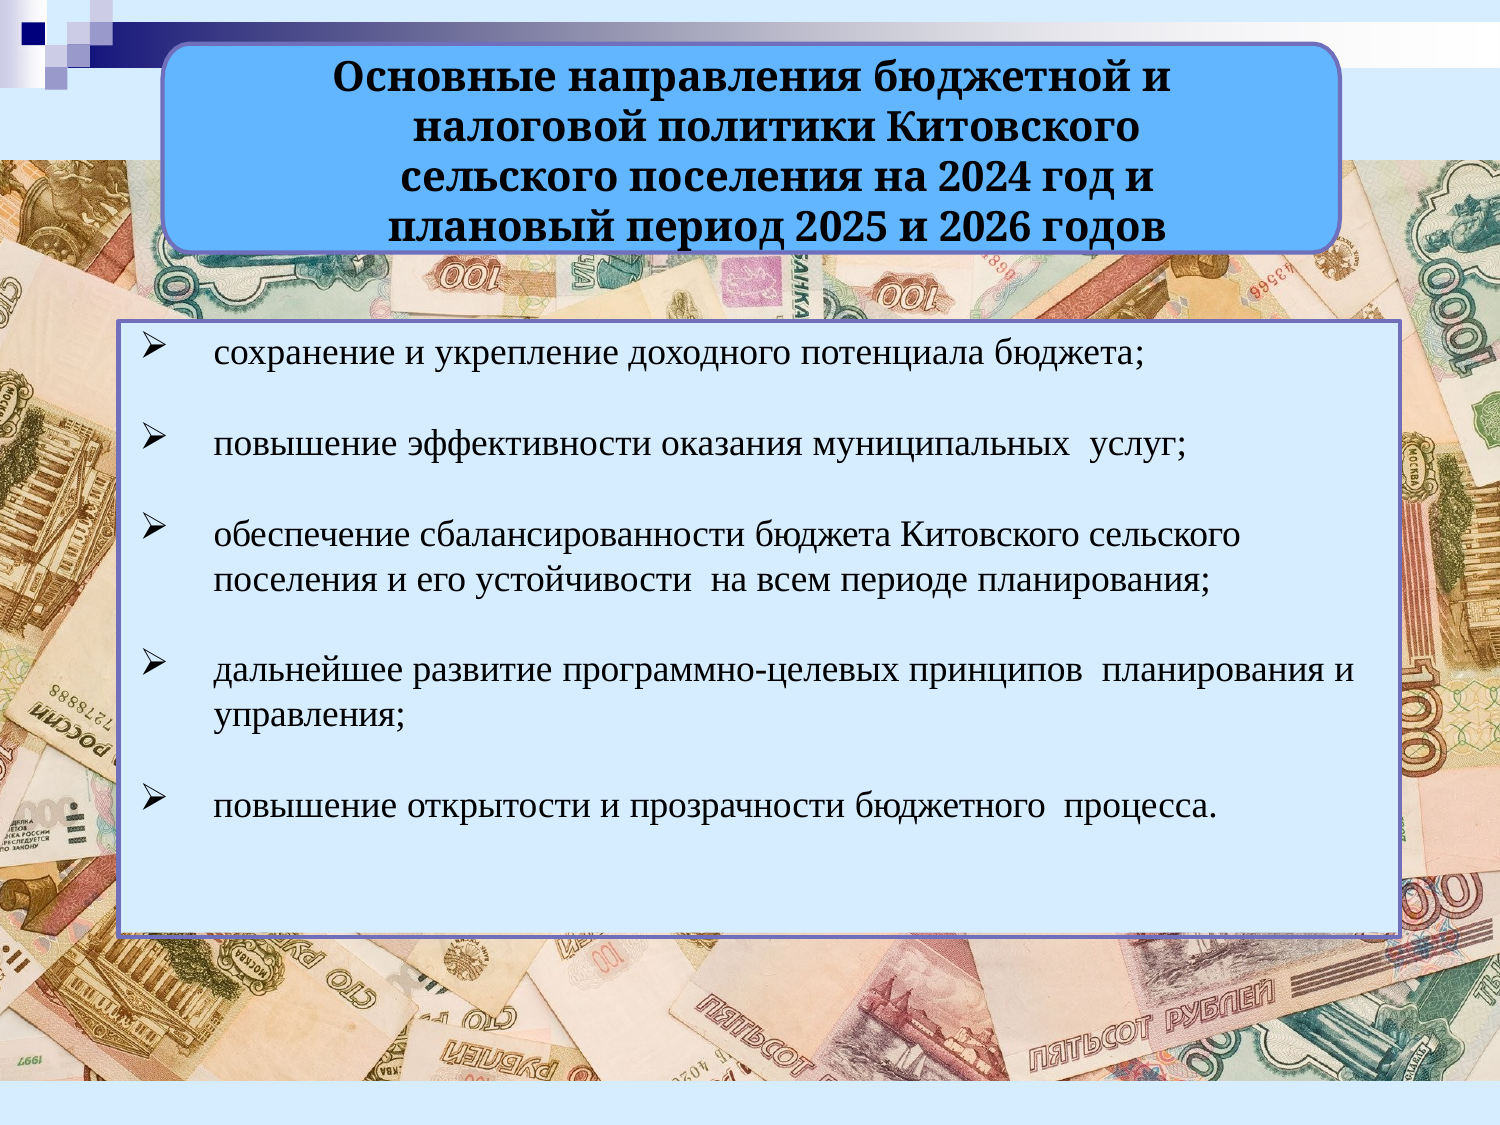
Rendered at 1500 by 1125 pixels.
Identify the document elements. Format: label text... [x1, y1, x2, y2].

text_box сохранение и укрепление доходного потенциала бюджета; повышение эффективности оказания муниципальных услуг; обеспечение сбалансированности бюджета Китовского сельского поселения и его устойчивости на всем периоде планирования; дальнейшее развитие программно-целевых принципов планирования и управления; повышение открытости и прозрачности бюджетного процесса. [137, 324, 1363, 825]
text_box [89, 0, 113, 22]
text_box [45, 45, 67, 67]
text_box [0, 160, 1500, 1081]
text_box [67, 22, 89, 44]
text_box [67, 44, 90, 68]
text_box [45, 67, 68, 90]
title Основные направления бюджетной и налоговой политики Китовского сельского поселения на 2024 год и плановый период 2025 и 2026 годов [261, 47, 1242, 300]
text_box [21, 22, 45, 46]
text_box [162, 43, 1341, 253]
text_box [90, 22, 1500, 68]
text_box [0, 0, 47, 88]
text_box [89, 22, 113, 46]
text_box [118, 320, 1401, 937]
